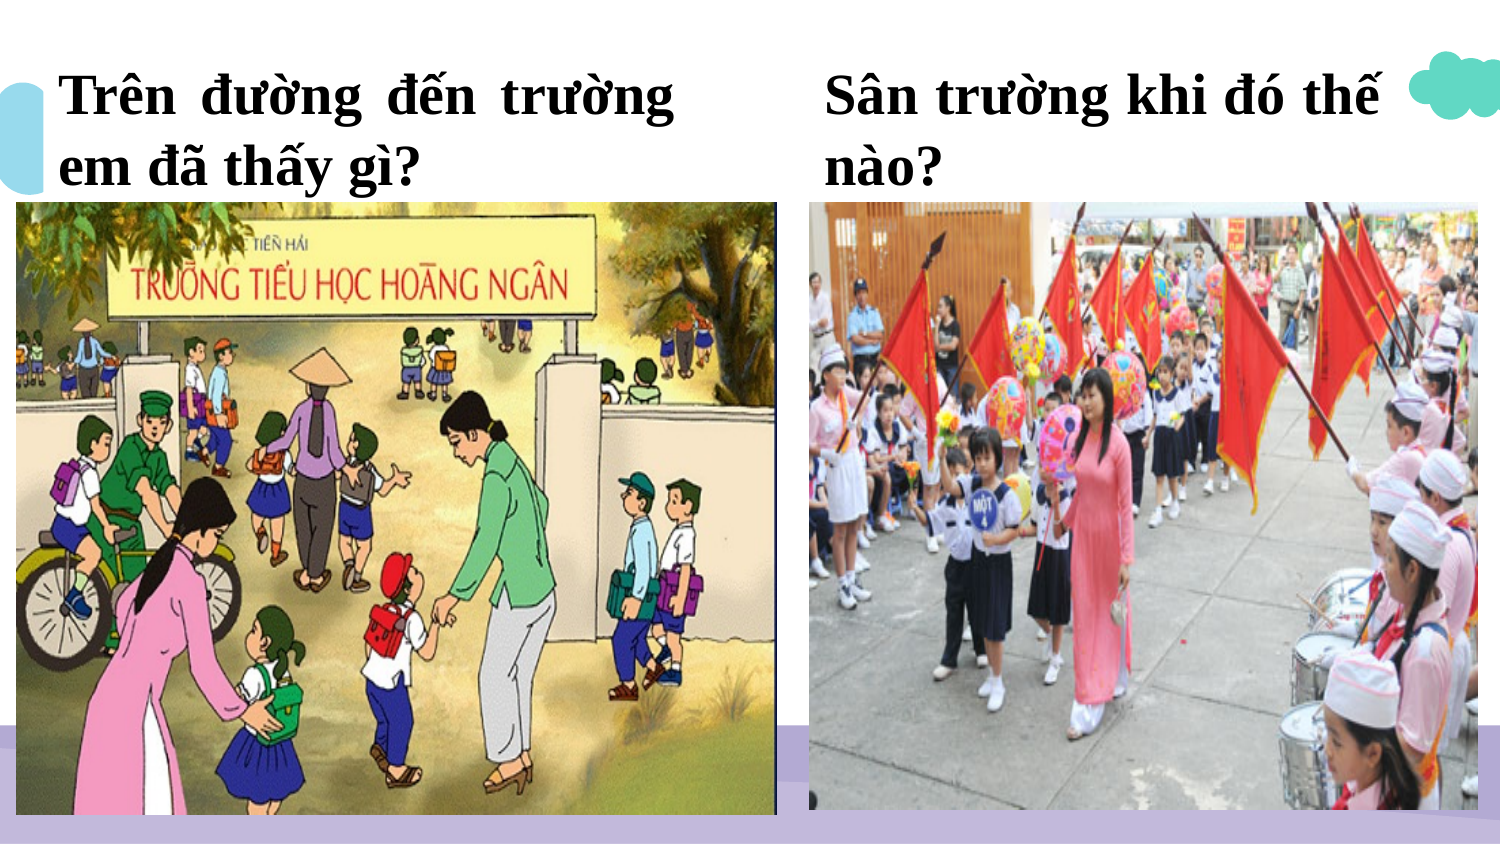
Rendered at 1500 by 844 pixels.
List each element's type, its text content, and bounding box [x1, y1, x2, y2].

text_box Sân trường khi đó thế nào? [809, 50, 1396, 202]
title Trên đường đến trường em đã thấy gì? [43, 50, 691, 201]
picture [15, 202, 777, 815]
picture [809, 202, 1478, 810]
